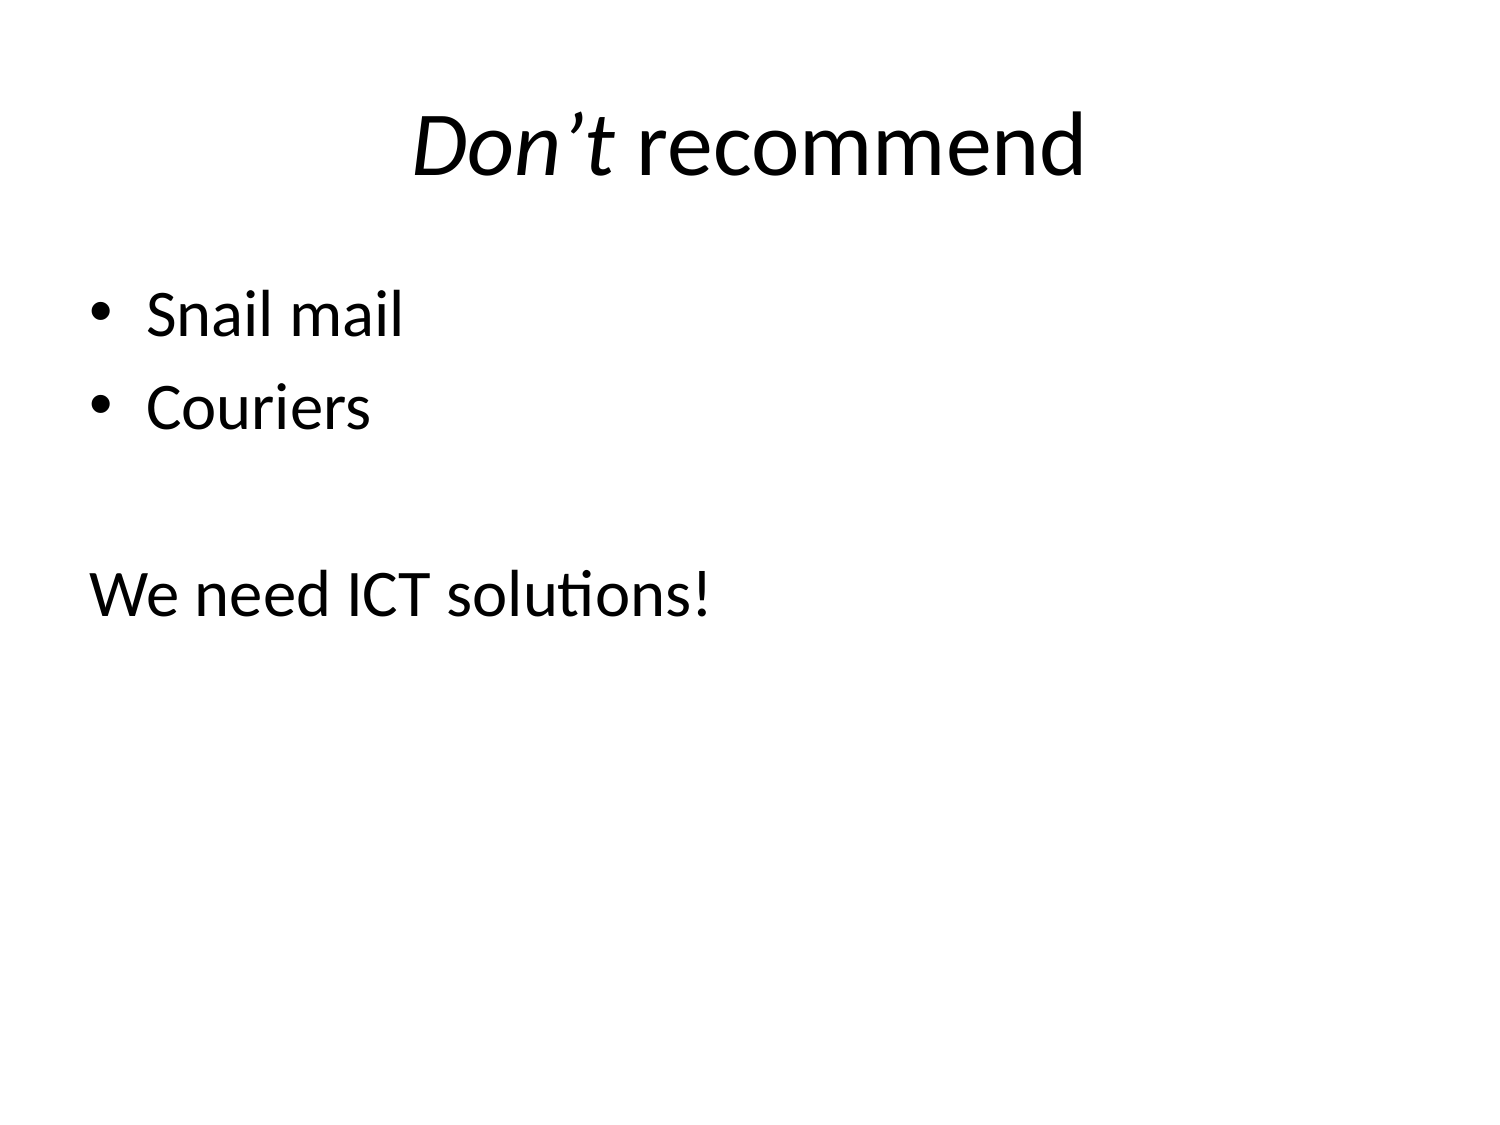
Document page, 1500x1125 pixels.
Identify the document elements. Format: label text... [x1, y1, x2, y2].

title Don’t recommend [75, 45, 1425, 233]
list Snail mail Couriers We need ICT solutions! [75, 262, 1425, 1005]
